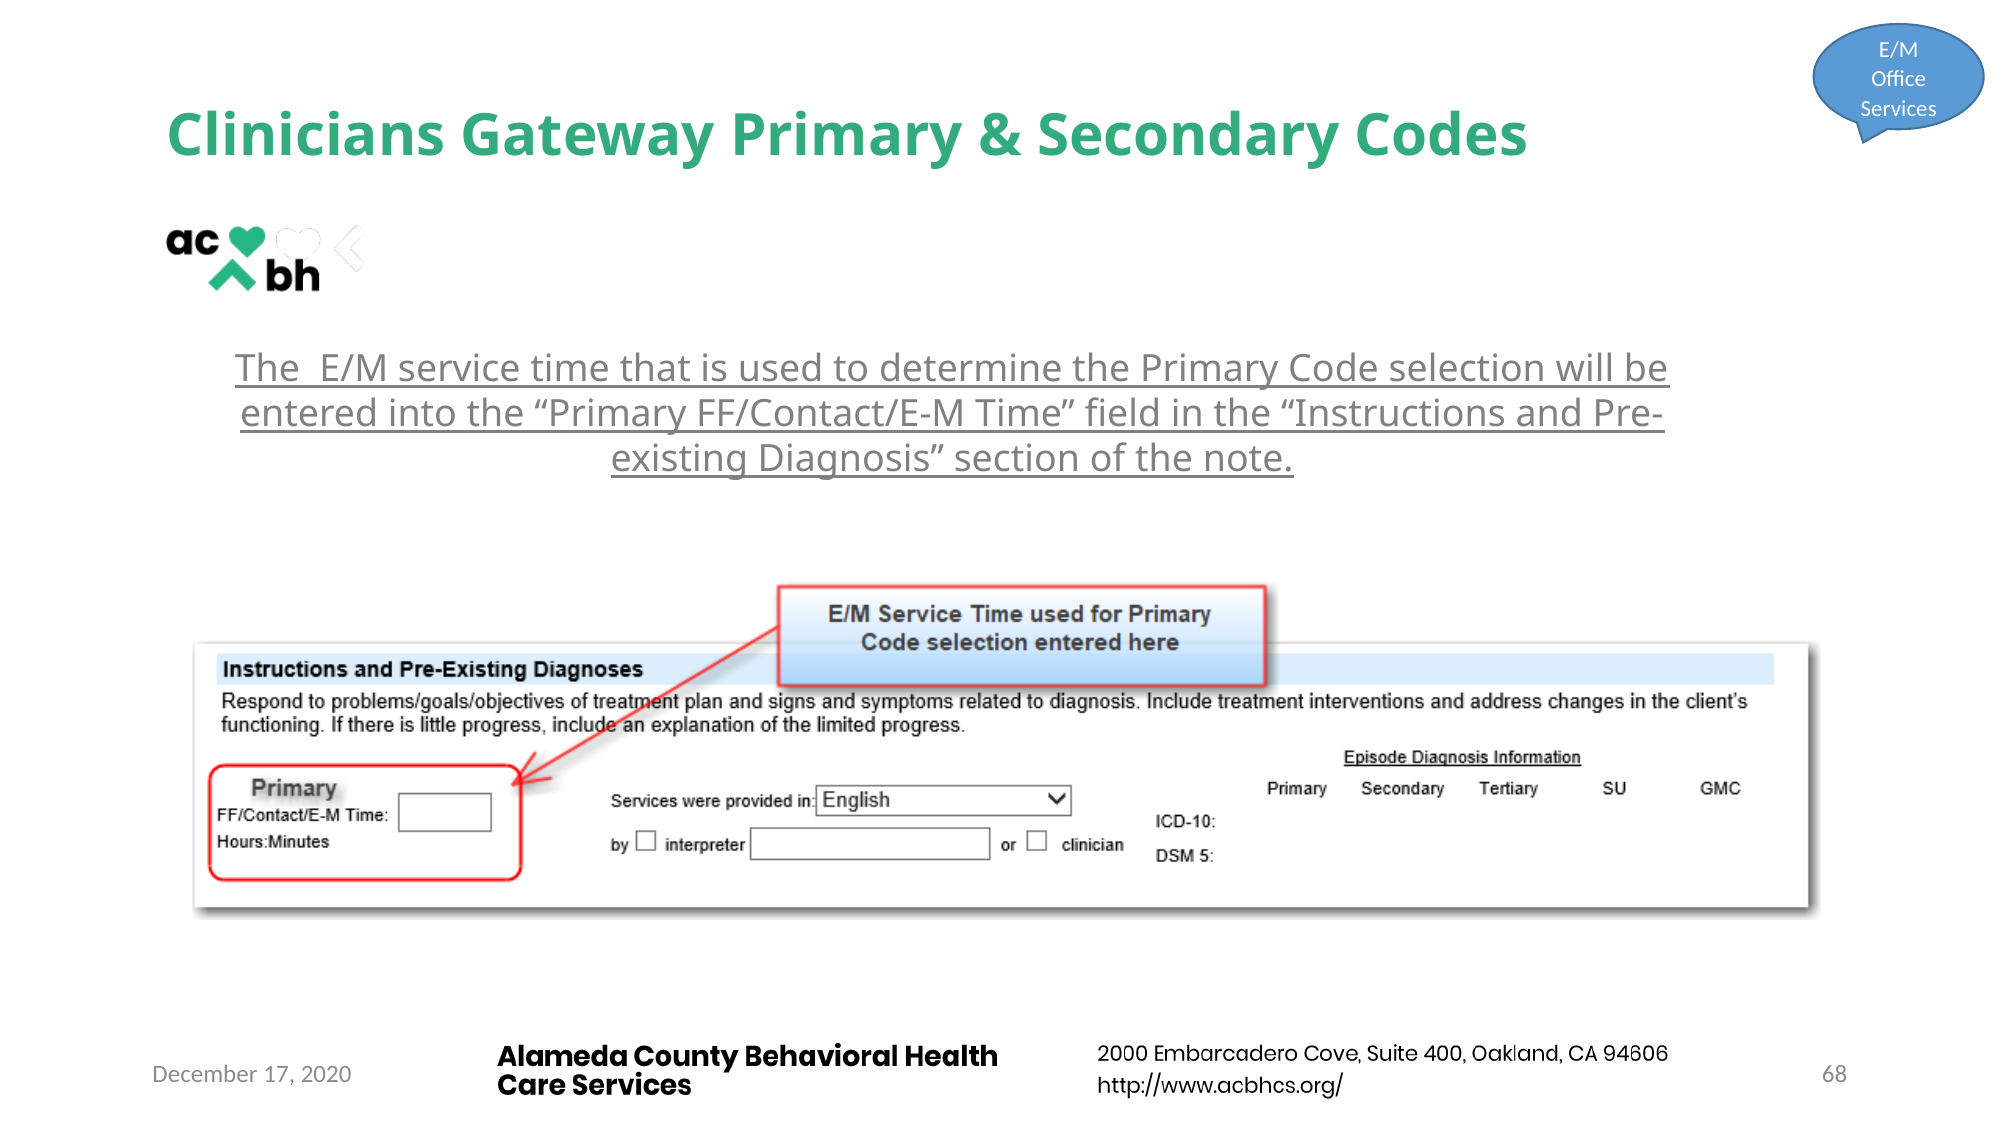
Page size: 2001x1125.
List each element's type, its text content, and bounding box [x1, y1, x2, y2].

title Clinicians Gateway Primary & Secondary Codes [151, 97, 1863, 177]
picture [192, 580, 1821, 920]
slide_number 68 [1412, 1042, 1863, 1103]
picture [1086, 1034, 1671, 1103]
text_box The E/M service time that is used to determine the Primary Code selection will be entered into the “Primary FF/Contact/E-M Time” field in the “Instructions and Pre-existing Diagnosis” section of the note. [113, 337, 1717, 487]
text_box E/M Office Services [1812, 22, 1985, 144]
picture [151, 214, 391, 301]
picture [487, 1035, 1009, 1103]
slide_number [137, 1042, 588, 1103]
